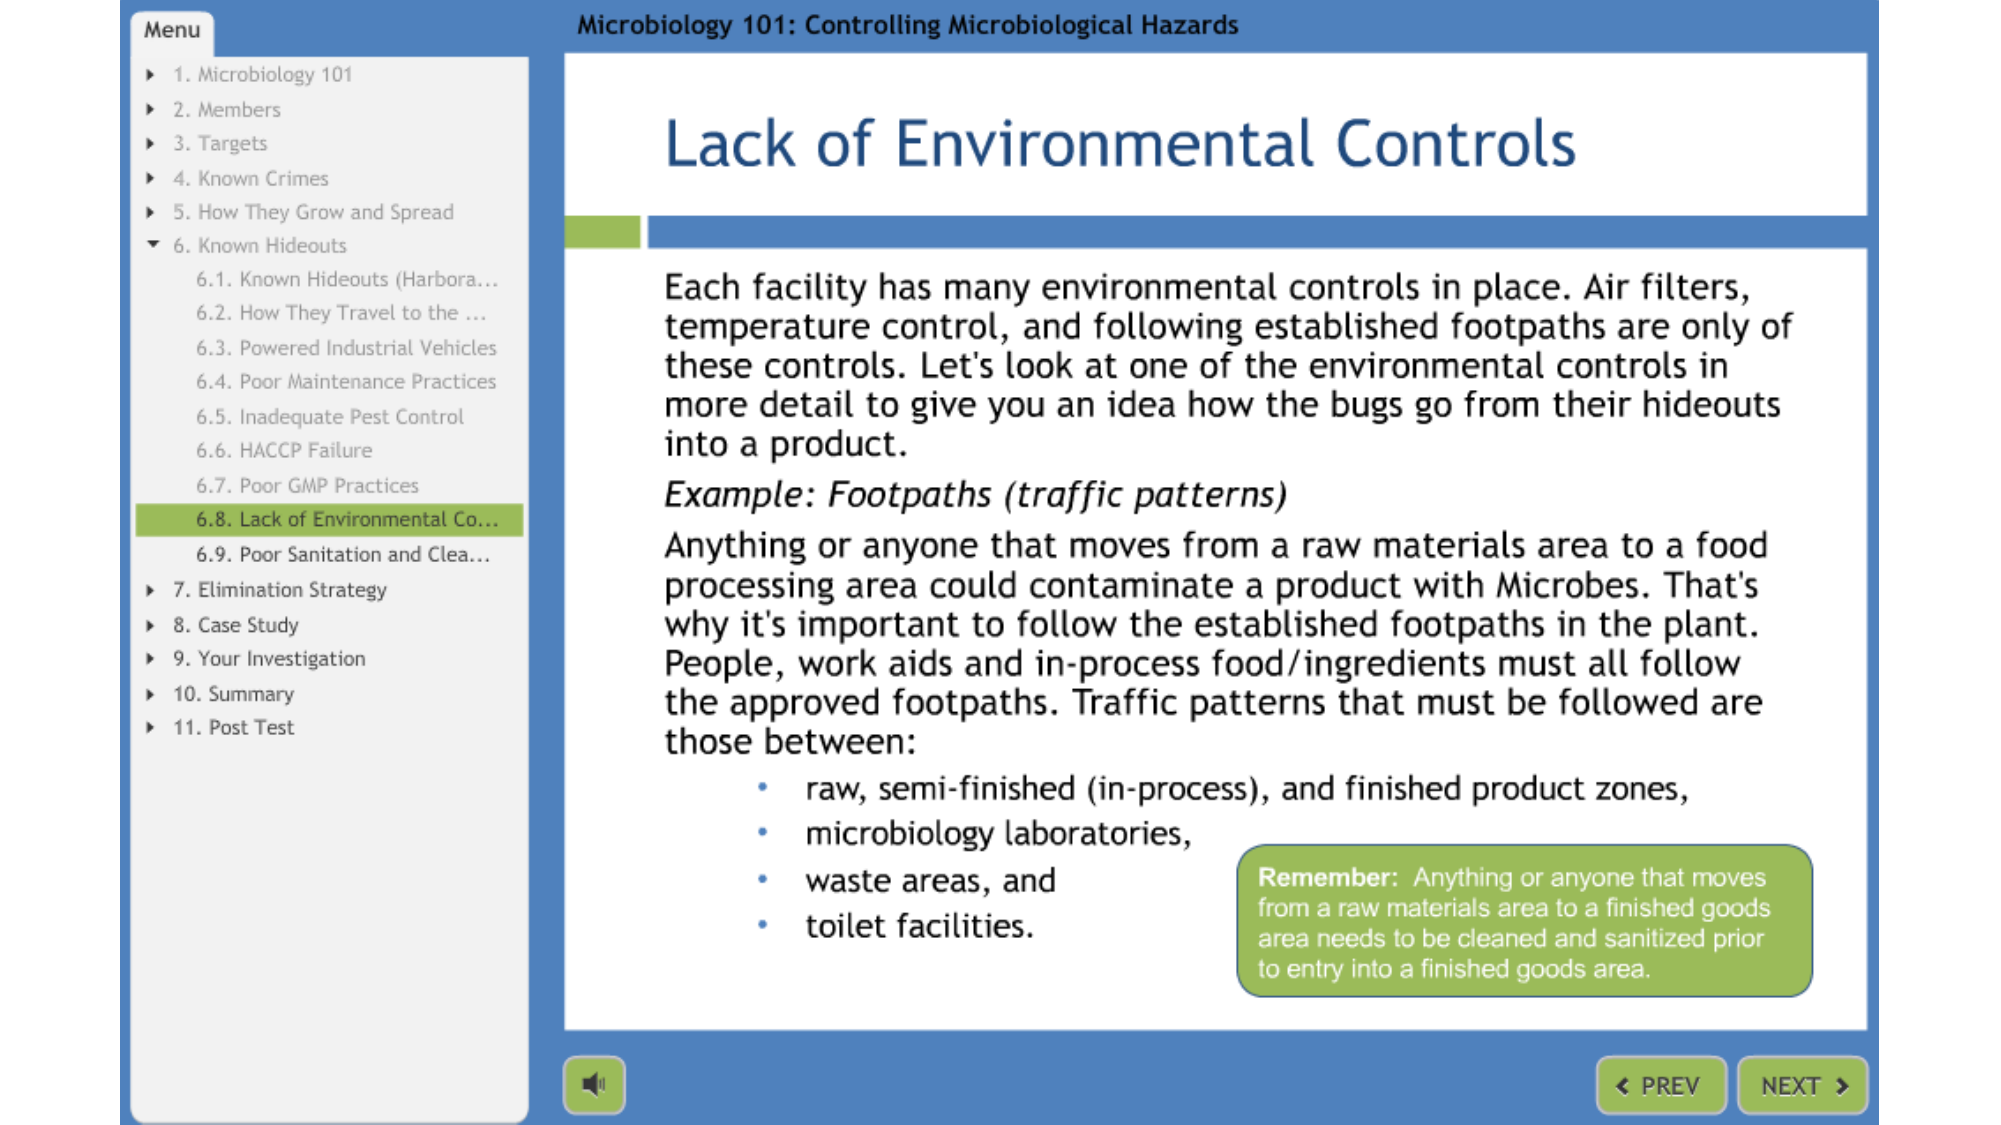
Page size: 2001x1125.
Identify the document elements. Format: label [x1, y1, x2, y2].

picture [120, 0, 1879, 1125]
